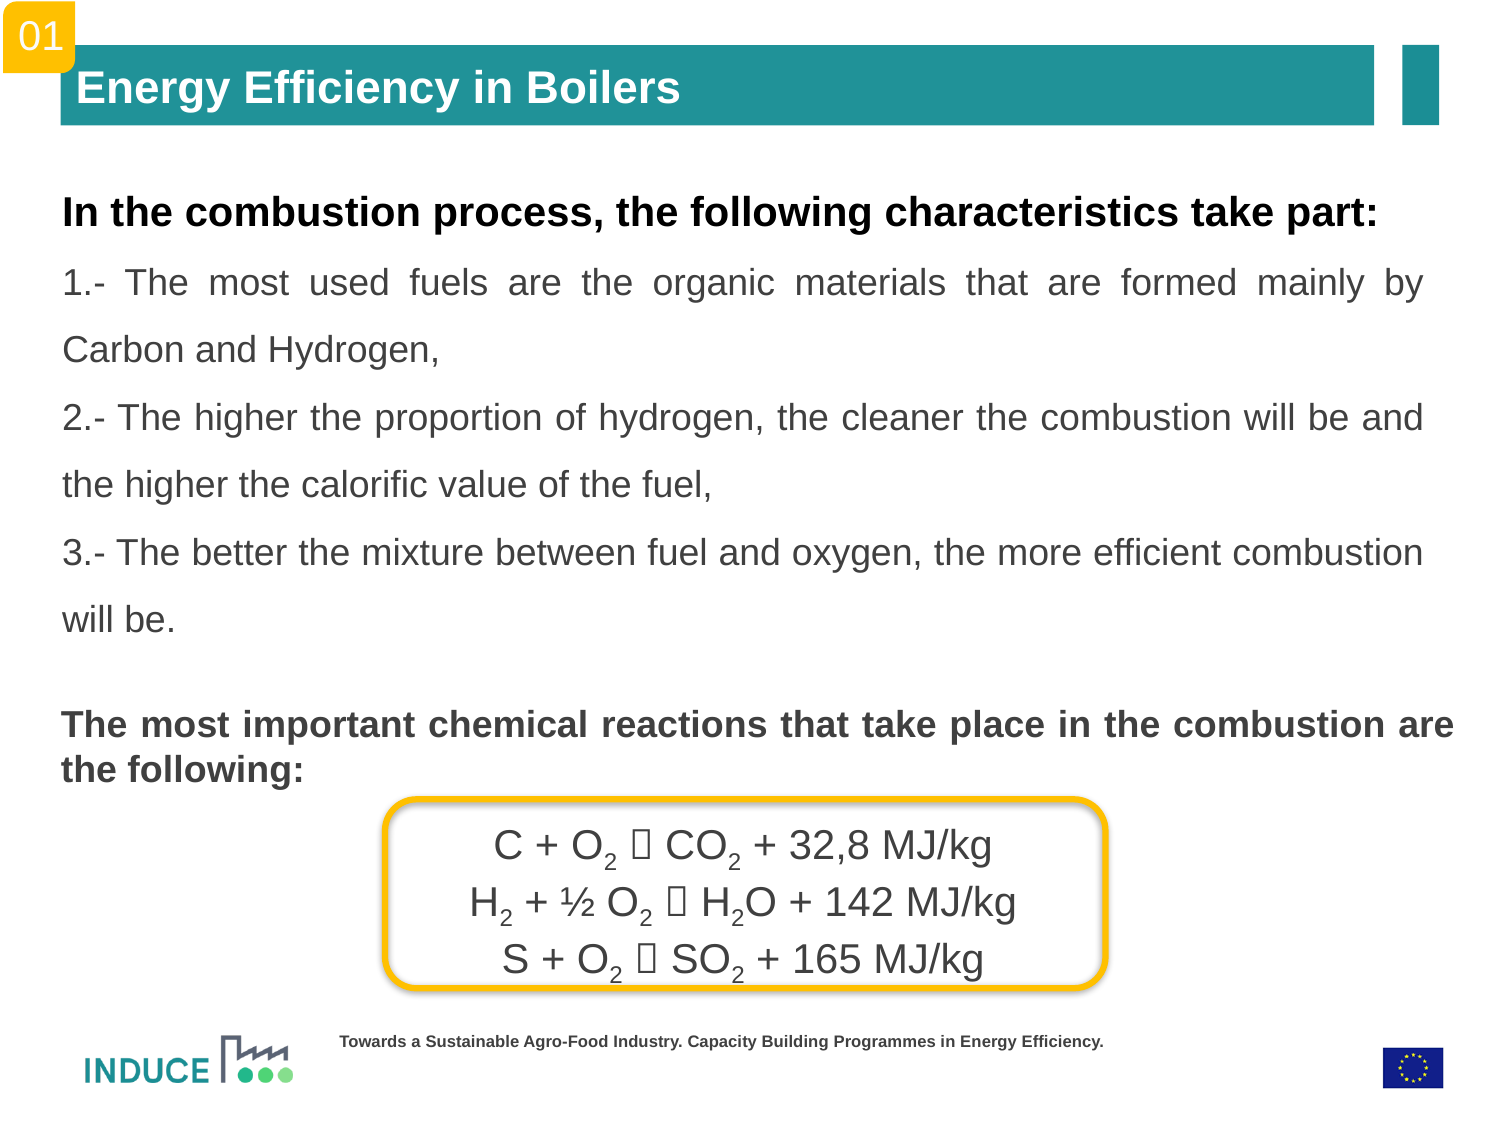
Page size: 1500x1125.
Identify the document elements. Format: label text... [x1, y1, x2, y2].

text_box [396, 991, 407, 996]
text_box [384, 798, 1107, 990]
picture [83, 1033, 295, 1085]
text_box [2, 0, 1440, 126]
text_box The most important chemical reactions that take place in the combustion are the following: [46, 692, 1471, 798]
text_box In the combustion process, the following characteristics take part: 1.- The most used fuels are the organic materials that are formed mainly by Carbon and Hydrogen, 2.- The higher the proportion of hydrogen, the cleaner the combustion will be and the higher the calorific value of the fuel, 3.- The better the mixture between fuel and oxygen, the more efficient combustion will be. [47, 177, 1440, 648]
picture [1373, 1038, 1450, 1094]
